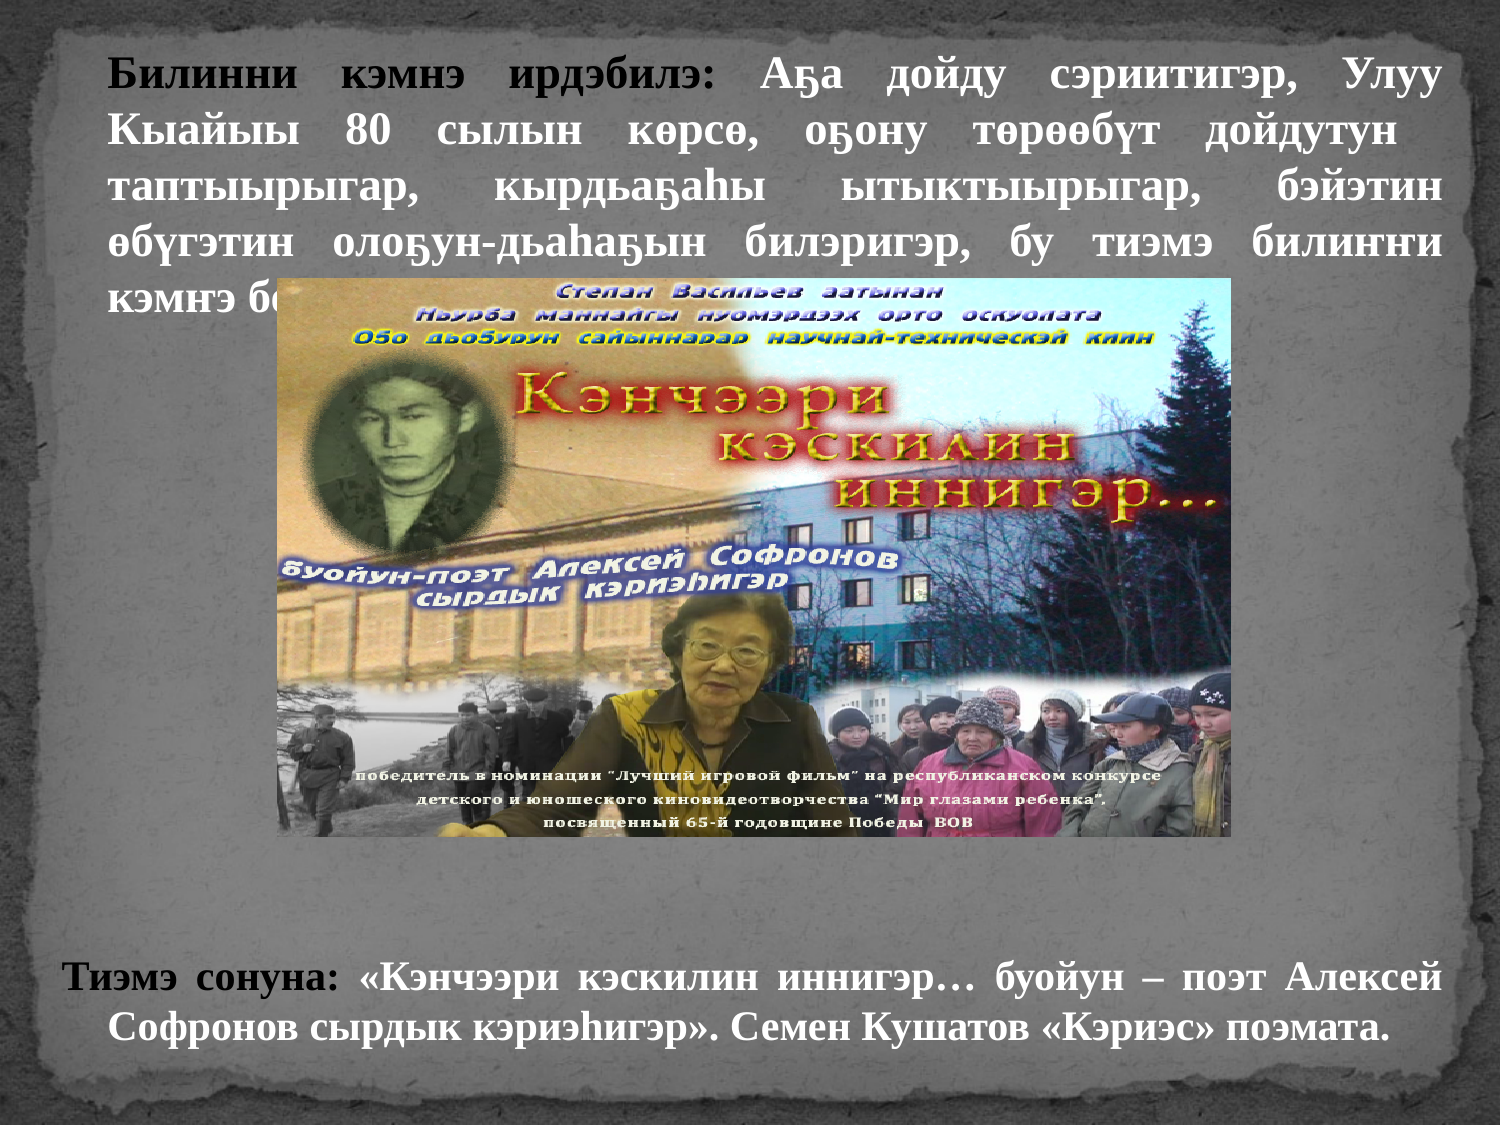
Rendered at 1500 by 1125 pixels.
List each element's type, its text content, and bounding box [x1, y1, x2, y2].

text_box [279, 280, 1230, 836]
list Билинни кэмнэ ирдэбилэ: Аҕа дойду сэриитигэр, Улуу Кыайыы 80 сылын көрсө, оҕону төрөөбүт дойдутун таптыырыгар, кырдьаҕаhы ытыктыырыгар, бэйэтин өбүгэтин олоҕун-дьаhаҕын билэригэр, бу тиэмэ билиҥҥи кэмҥэ болҕомтону ылар. Тиэмэ сонуна: «Кэнчээри кэскилин иннигэр… буойун – поэт Алексей Софронов сырдык кэриэhигэр». Семен Кушатов «Кэриэс» поэмата. [46, 35, 1458, 1062]
